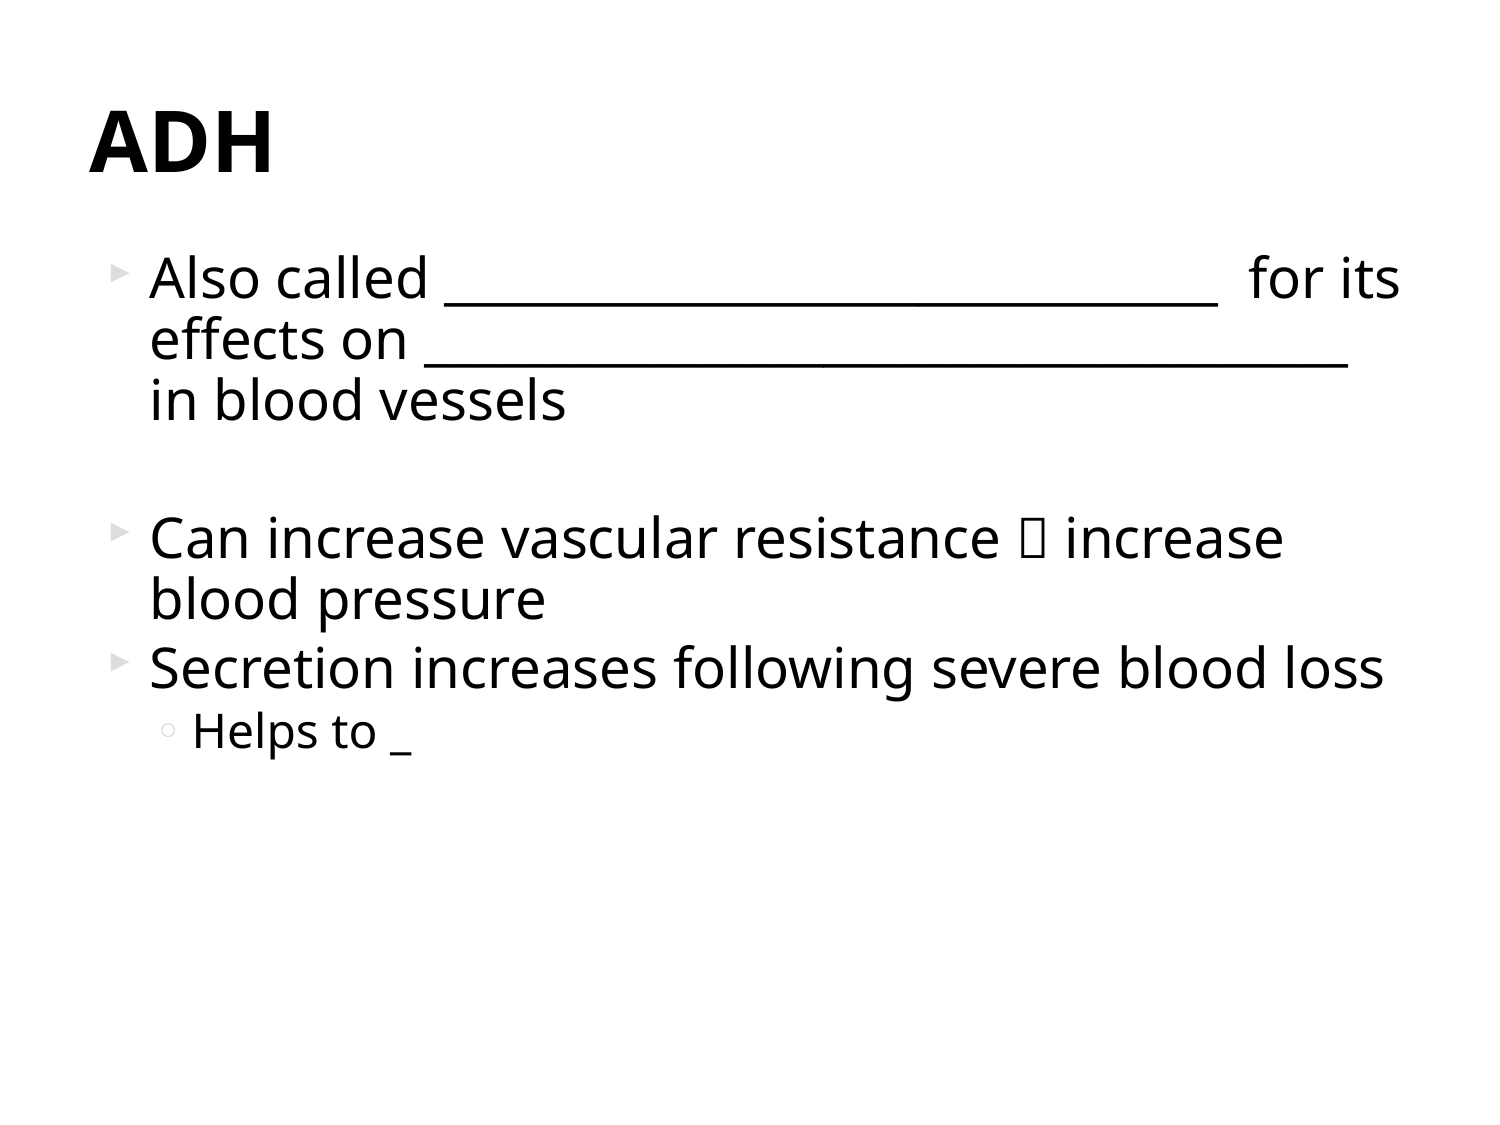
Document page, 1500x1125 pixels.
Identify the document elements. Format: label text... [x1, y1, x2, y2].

list Also called _______________________________ for its effects on _____________________________________ in blood vessels Can increase vascular resistance  increase blood pressure Secretion increases following severe blood loss Helps to _ [75, 243, 1425, 986]
title ADH [75, 45, 1425, 233]
